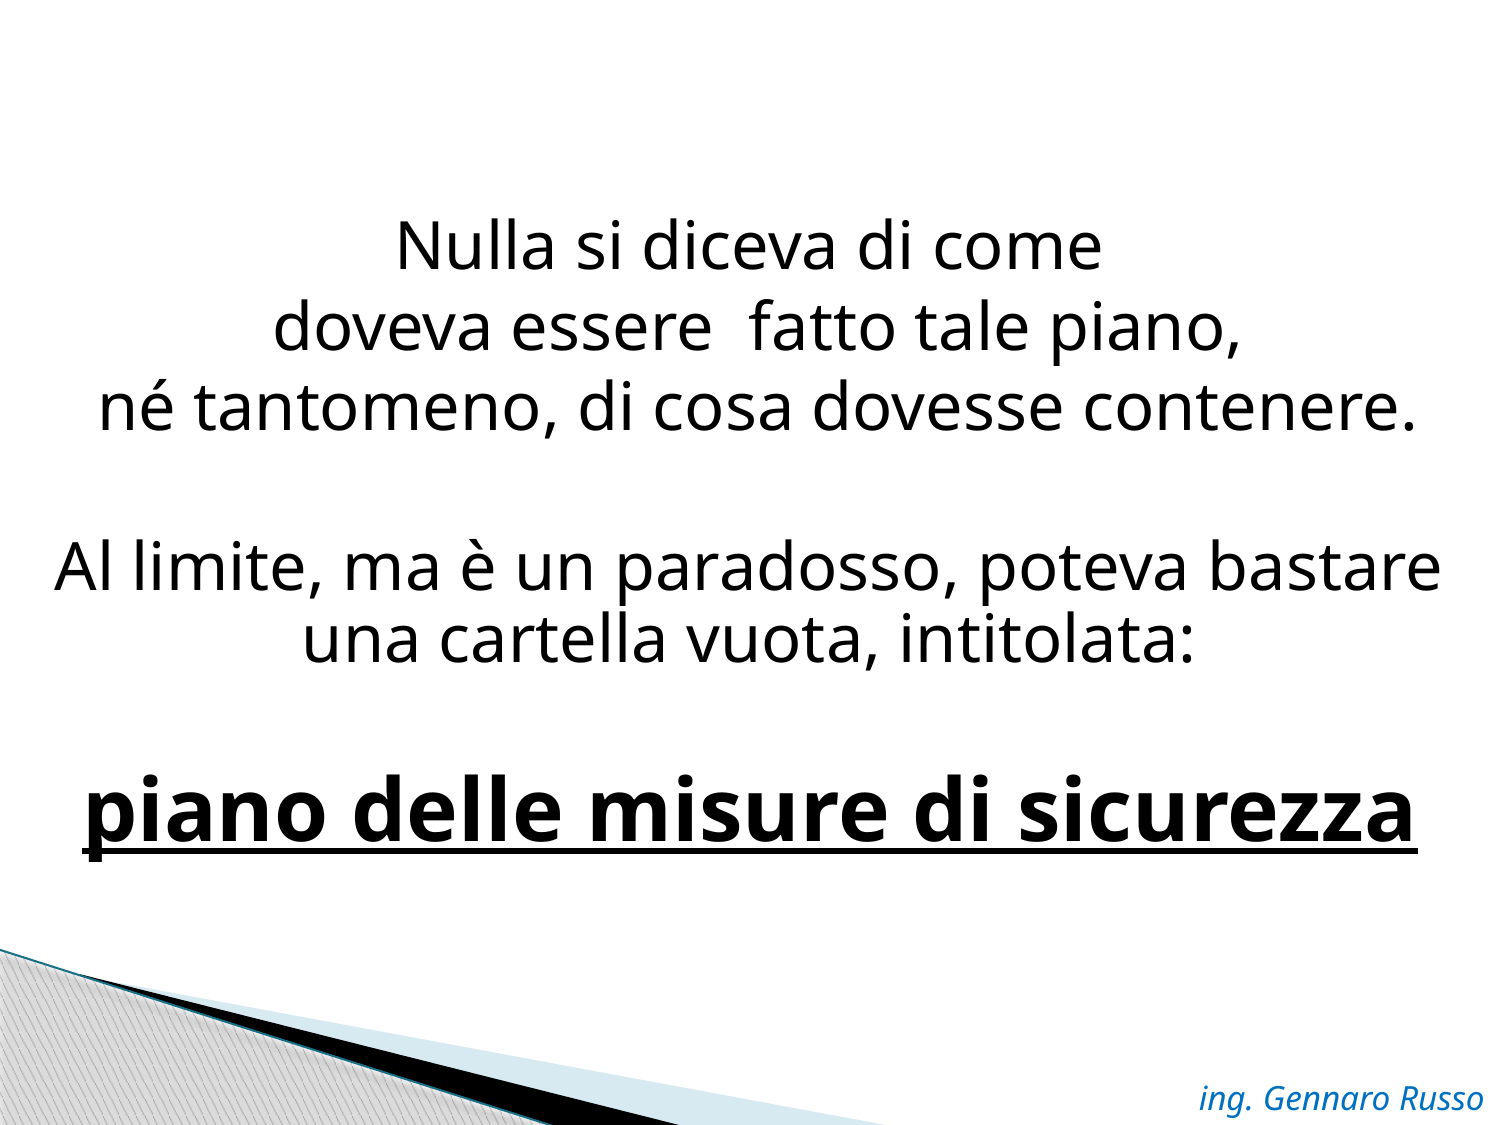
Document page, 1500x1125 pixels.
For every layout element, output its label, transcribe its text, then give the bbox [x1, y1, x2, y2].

list Nulla si diceva di come doveva essere fatto tale piano, né tantomeno, di cosa dovesse contenere. Al limite, ma è un paradosso, poteva bastare una cartella vuota, intitolata: piano delle misure di sicurezza [0, 128, 1500, 1038]
footer ing. Gennaro Russo [1025, 1065, 1500, 1125]
